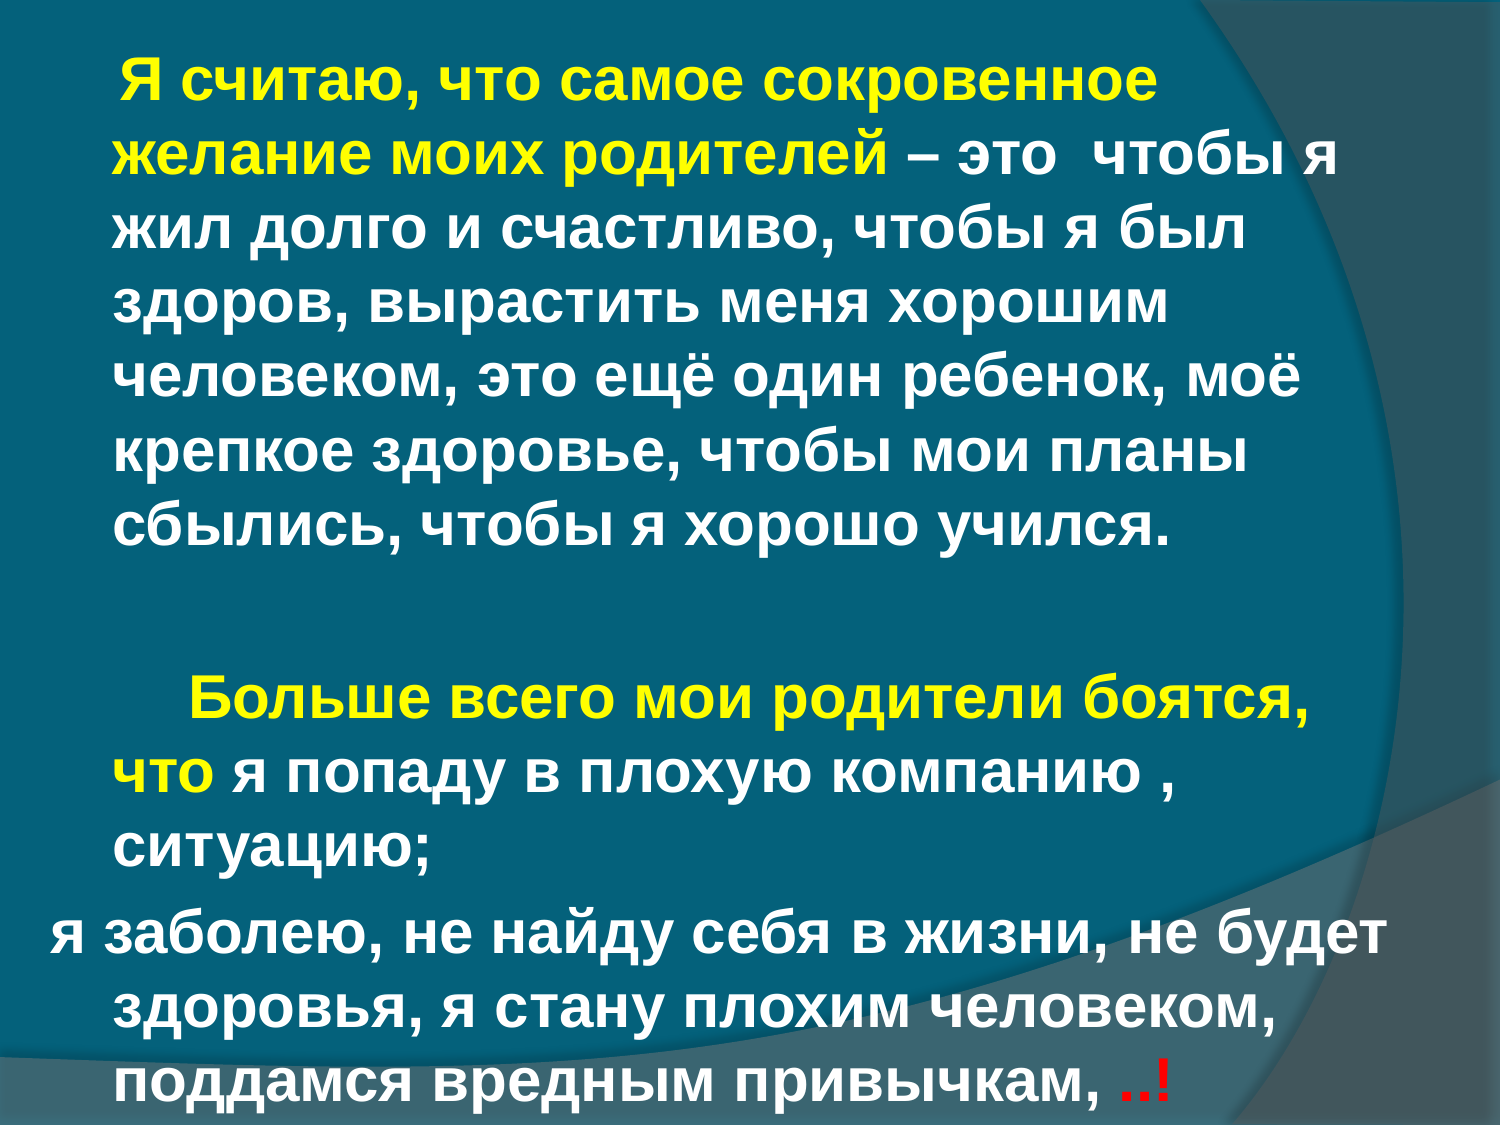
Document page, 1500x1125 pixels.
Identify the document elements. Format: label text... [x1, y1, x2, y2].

list Я считаю, что самое сокровенное желание моих родителей – это чтобы я жил долго и счастливо, чтобы я был здоров, вырастить меня хорошим человеком, это ещё один ребенок, моё крепкое здоровье, чтобы мои планы сбылись, чтобы я хорошо учился. Больше всего мои родители боятся, что я попаду в плохую компанию , ситуацию; я заболею, не найду себя в жизни, не будет здоровья, я стану плохим человеком, поддамся вредным привычкам, ..! [29, 30, 1425, 1125]
